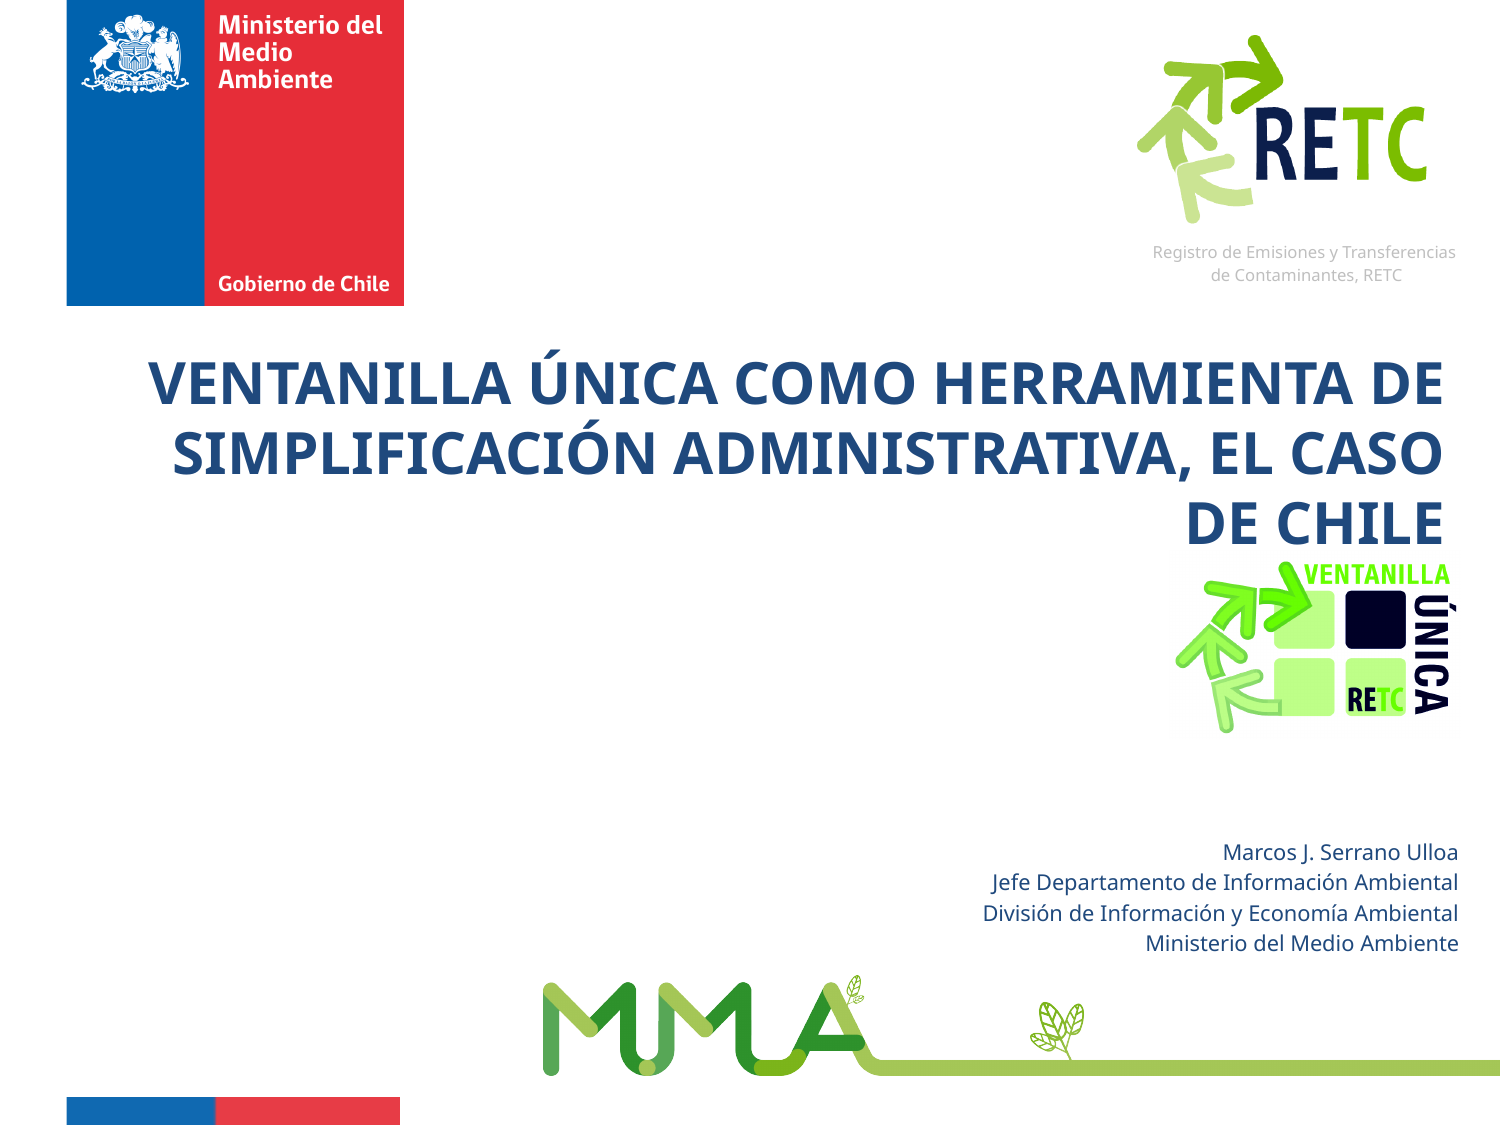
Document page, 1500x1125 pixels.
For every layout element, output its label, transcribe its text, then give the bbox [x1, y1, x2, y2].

list VENTANILLA ÚNICA COMO HERRAMIENTA DE SIMPLIFICACIÓN ADMINISTRATIVA, EL CASO DE CHILE [80, 338, 1461, 535]
list Marcos J. Serrano Ulloa Jefe Departamento de Información Ambiental División de Información y Economía Ambiental Ministerio del Medio Ambiente [619, 830, 1475, 947]
picture [66, 0, 404, 306]
picture [543, 975, 1500, 1076]
picture [1119, 26, 1475, 233]
picture [1169, 550, 1461, 739]
text_box Registro de Emisiones y Transferencias de Contaminantes, RETC [1109, 234, 1500, 323]
picture [66, 1097, 400, 1125]
